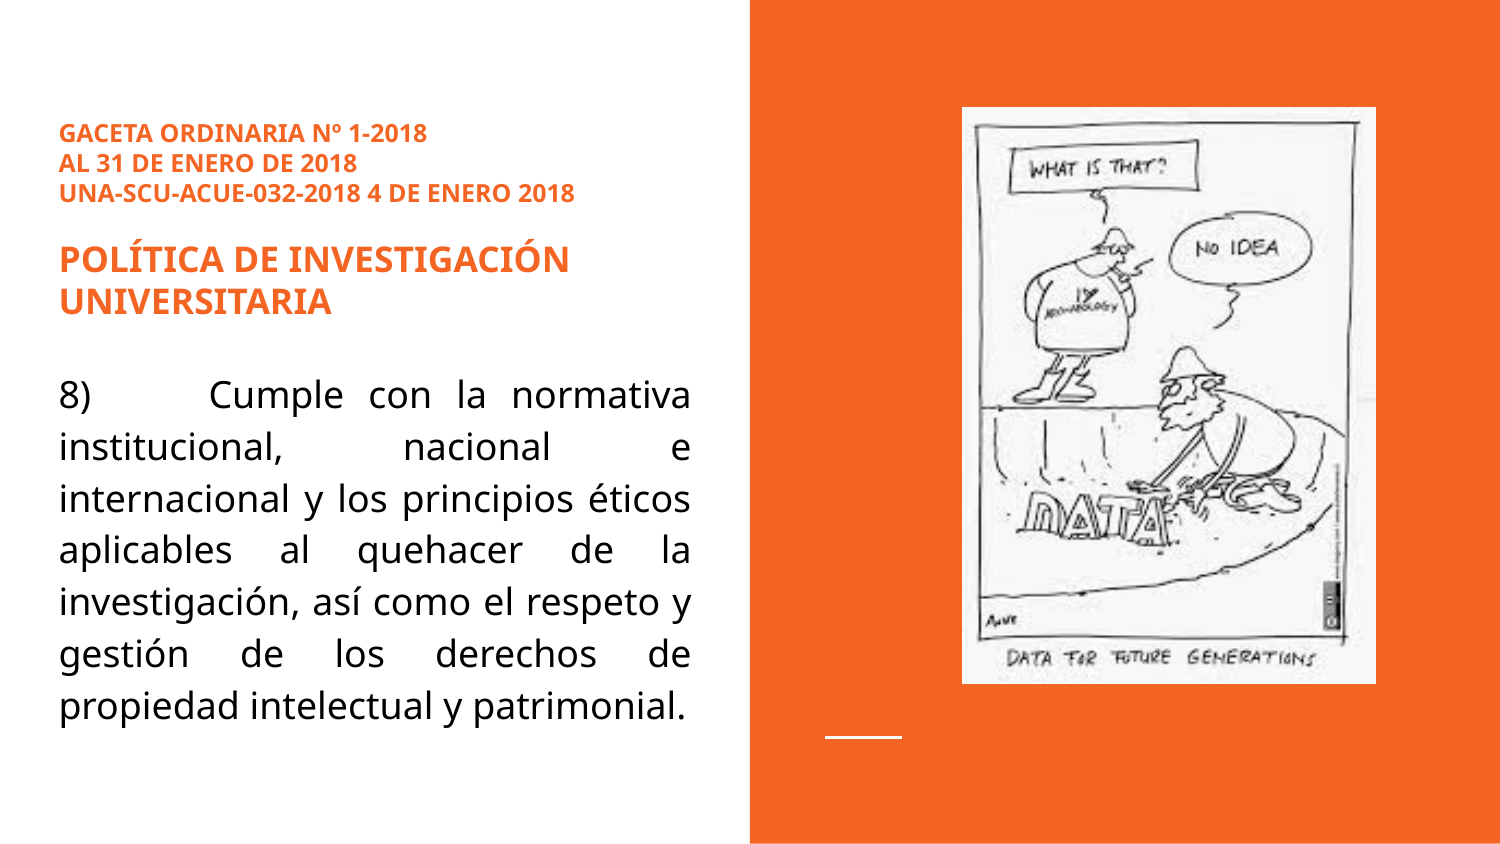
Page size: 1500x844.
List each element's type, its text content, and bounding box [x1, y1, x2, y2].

picture [962, 106, 1376, 684]
subtitle GACETA ORDINARIA Nº 1-2018 AL 31 DE ENERO DE 2018 UNA-SCU-ACUE-032-2018 4 DE ENERO 2018 POLÍTICA DE INVESTIGACIÓN UNIVERSITARIA 8) Cumple con la normativa institucional, nacional e internacional y los principios éticos aplicables al quehacer de la investigación, así como el respeto y gestión de los derechos de propiedad intelectual y patrimonial. [43, 107, 708, 737]
